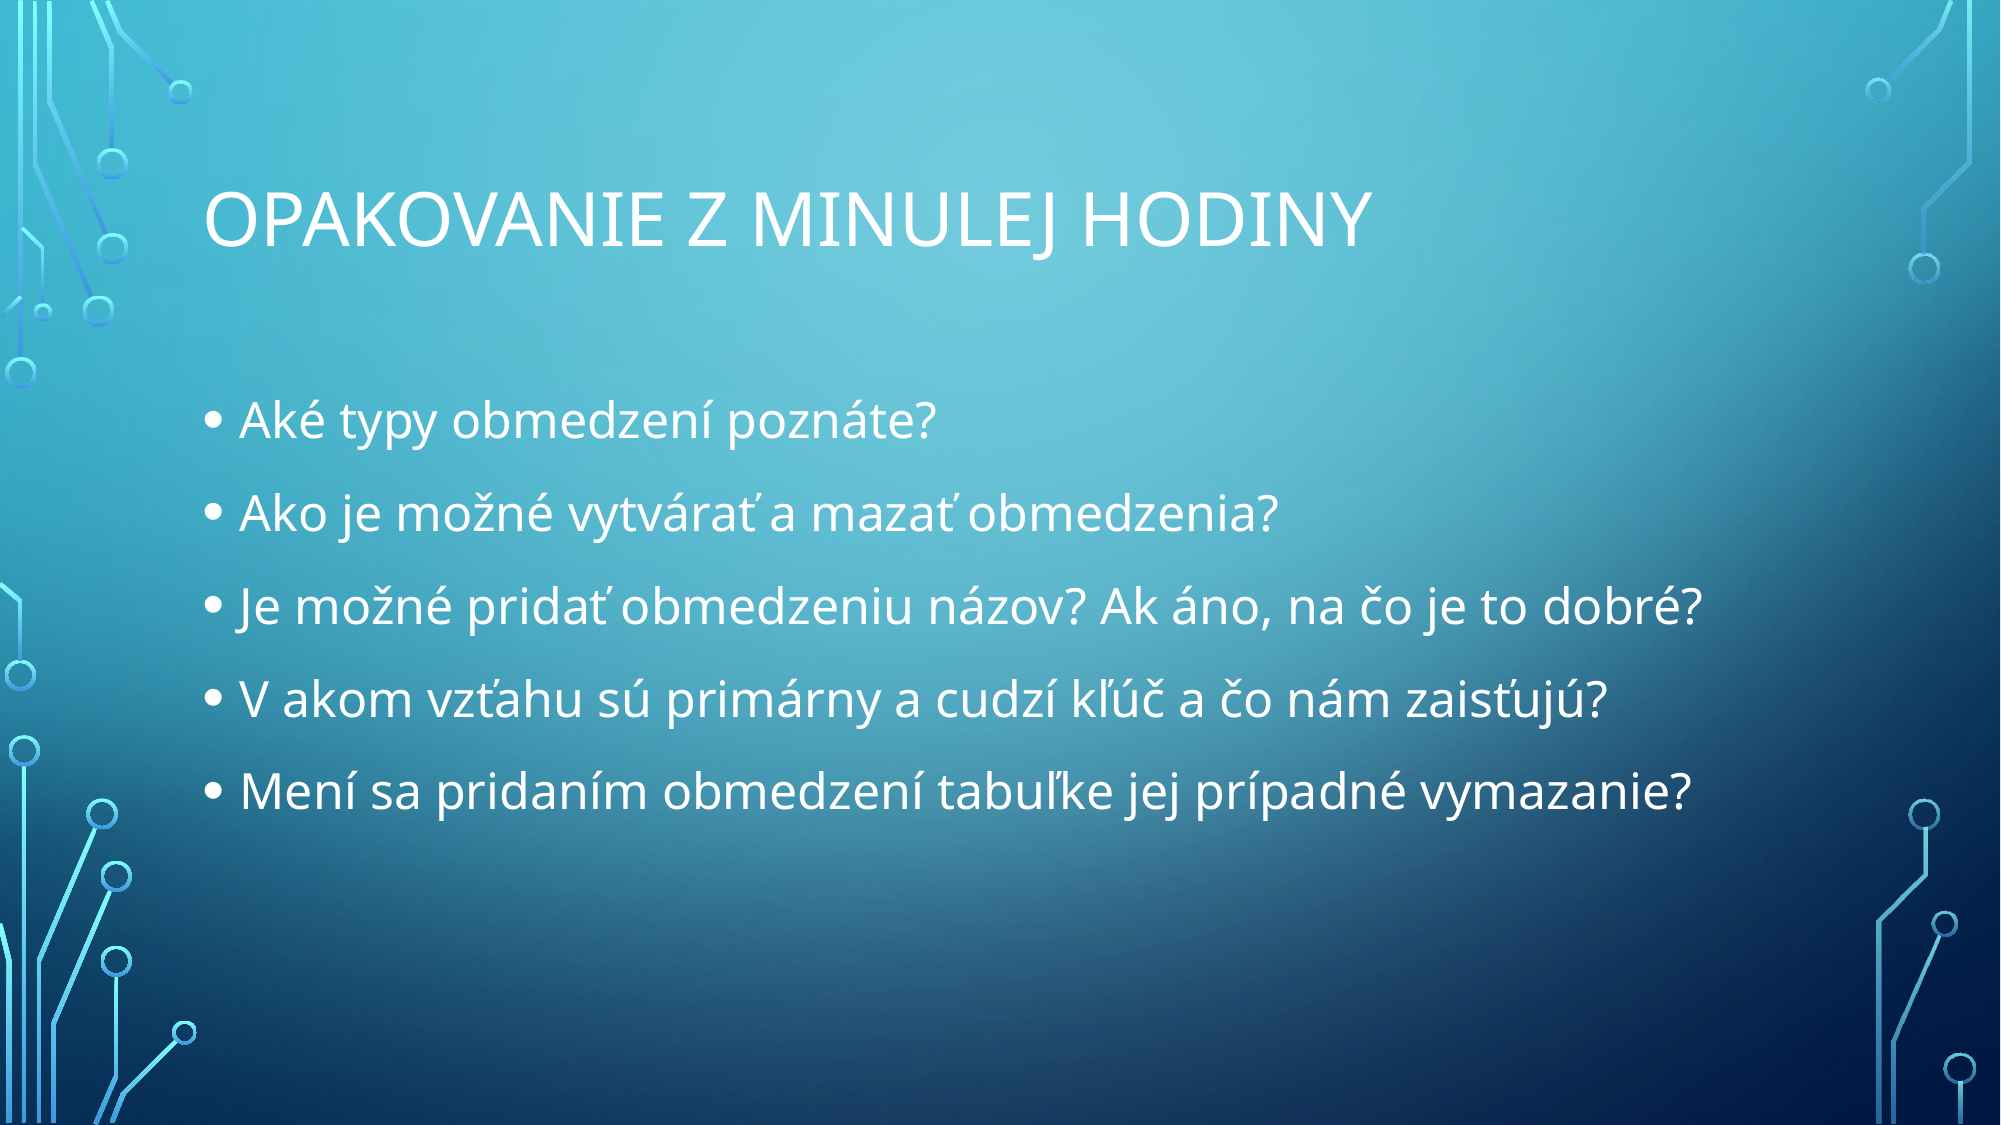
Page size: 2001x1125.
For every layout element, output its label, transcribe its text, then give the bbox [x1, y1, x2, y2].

title Opakovanie z minulej hodiny [187, 101, 1813, 344]
list Aké typy obmedzení poznáte? Ako je možné vytvárať a mazať obmedzenia? Je možné pridať obmedzeniu názov? Ak áno, na čo je to dobré? V akom vzťahu sú primárny a cudzí kľúč a čo nám zaisťujú? Mení sa pridaním obmedzení tabuľke jej prípadné vymazanie? [187, 369, 1813, 950]
